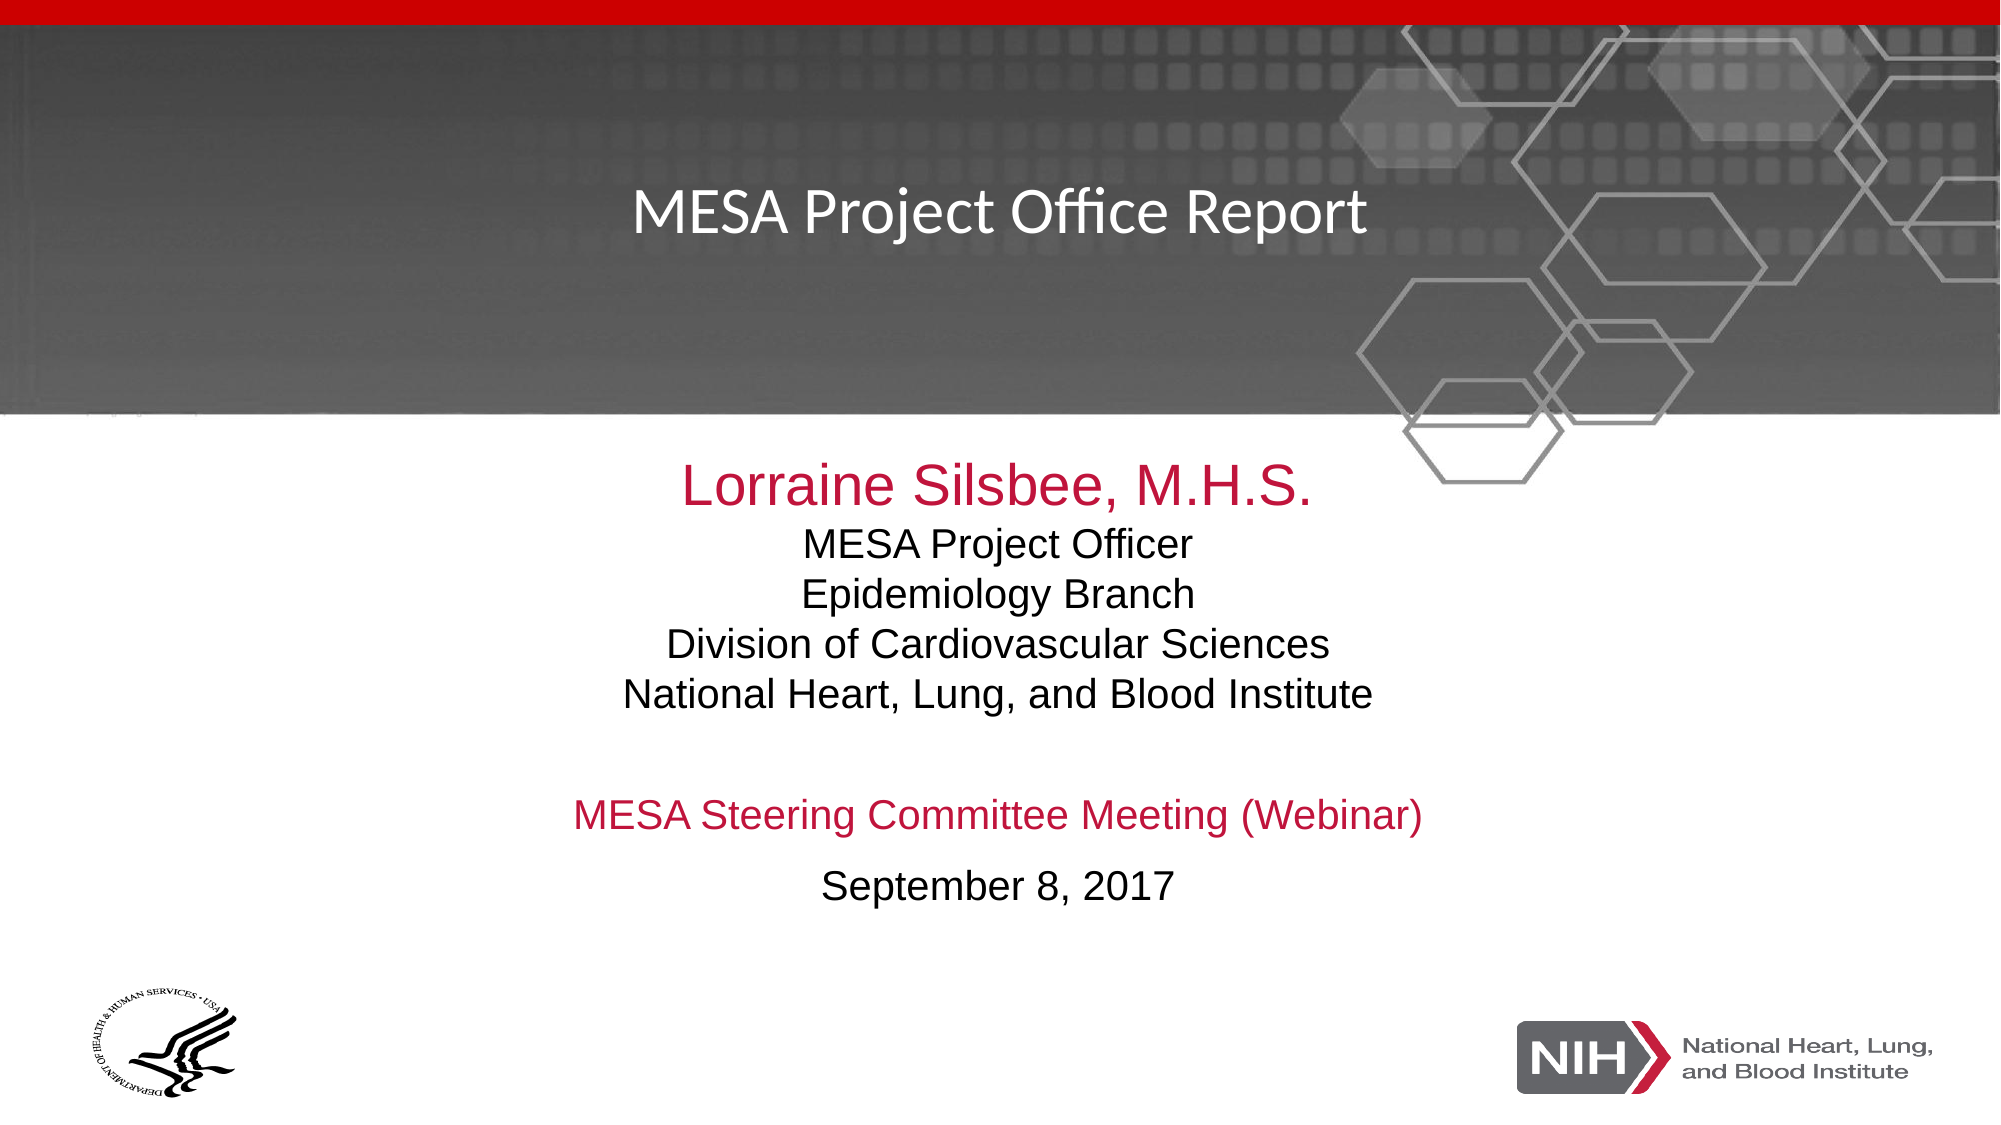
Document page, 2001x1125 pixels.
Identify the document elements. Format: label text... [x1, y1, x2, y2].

picture [0, 25, 2000, 1125]
subtitle MESA Project Office Report [440, 62, 1561, 362]
text_box Lorraine Silsbee, M.H.S. MESA Project Officer Epidemiology Branch Division of Cardiovascular Sciences National Heart, Lung, and Blood Institute MESA Steering Committee Meeting (Webinar) September 8, 2017 [182, 439, 1815, 917]
